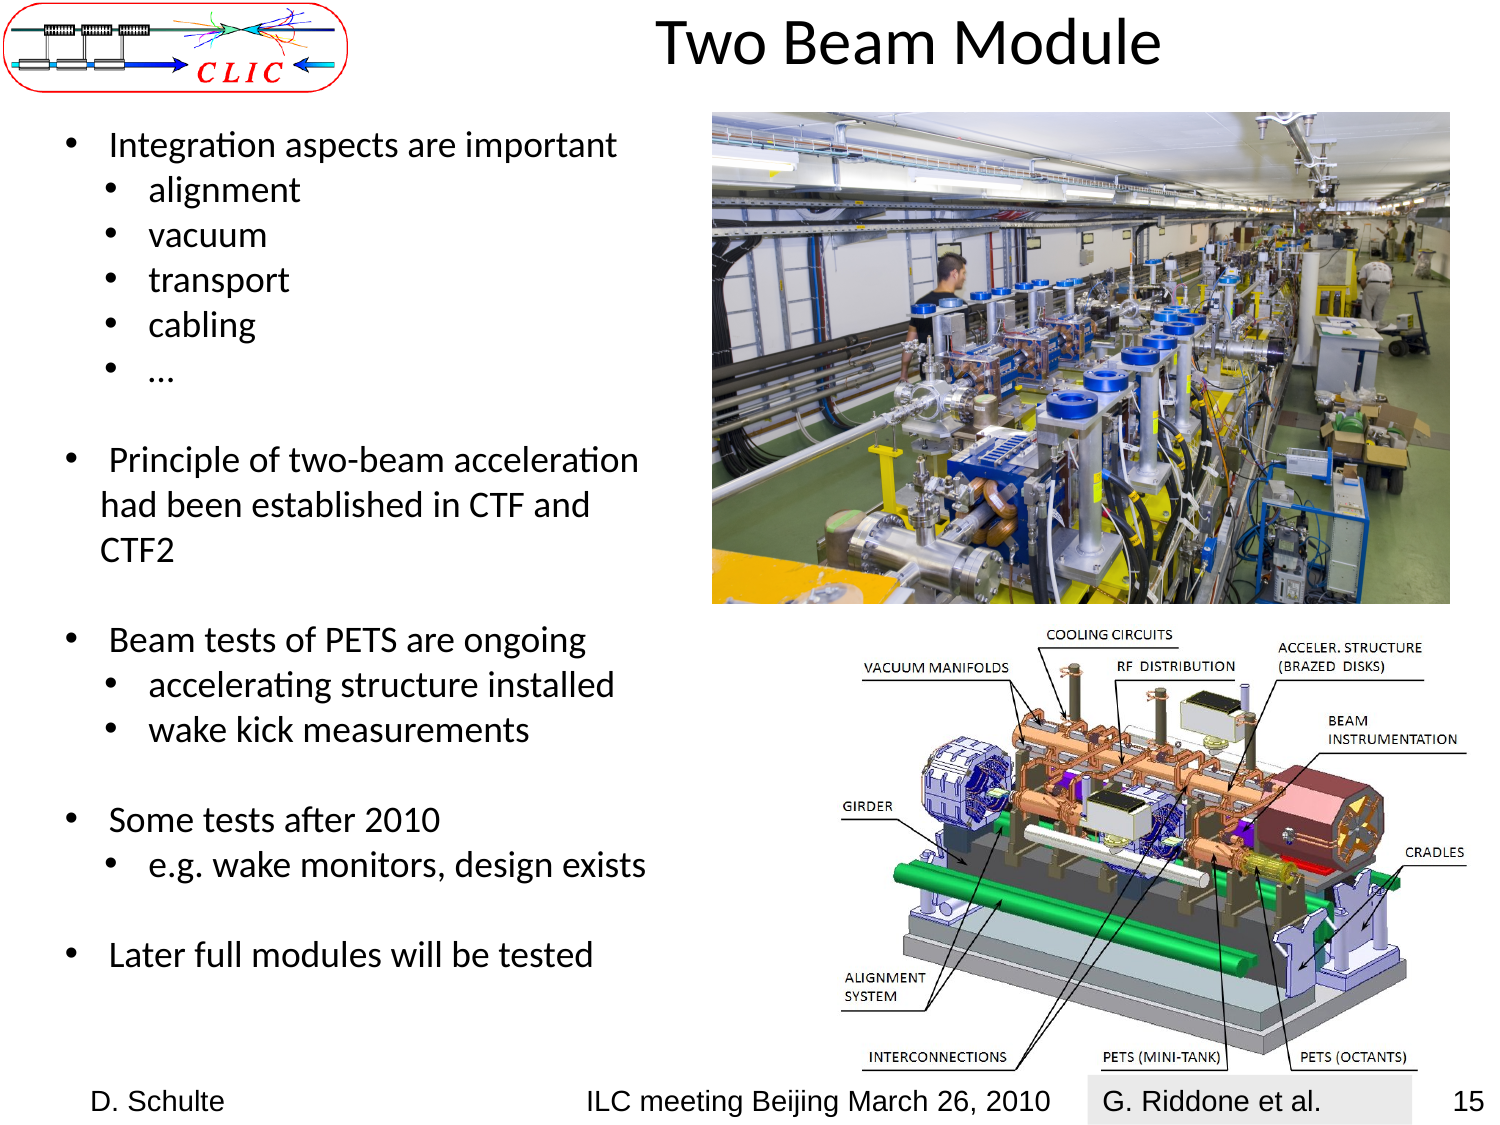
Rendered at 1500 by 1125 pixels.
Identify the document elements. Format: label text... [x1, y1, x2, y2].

picture [837, 624, 1476, 1076]
title Two Beam Module [318, 0, 1500, 76]
text_box Integration aspects are important alignment vacuum transport cabling … Principle of two-beam acceleration had been established in CTF and CTF2 Beam tests of PETS are ongoing accelerating structure installed wake kick measurements Some tests after 2010 e.g. wake monitors, design exists Later full modules will be tested [50, 112, 688, 983]
slide_number 15 [1413, 1074, 1500, 1125]
text_box G. Riddone et al. [1087, 1085, 1413, 1125]
footer ILC meeting Beijing March 26, 2010 [349, 1074, 1087, 1125]
slide_number D. Schulte [74, 1074, 338, 1125]
picture [0, 0, 350, 95]
picture [712, 112, 1451, 604]
